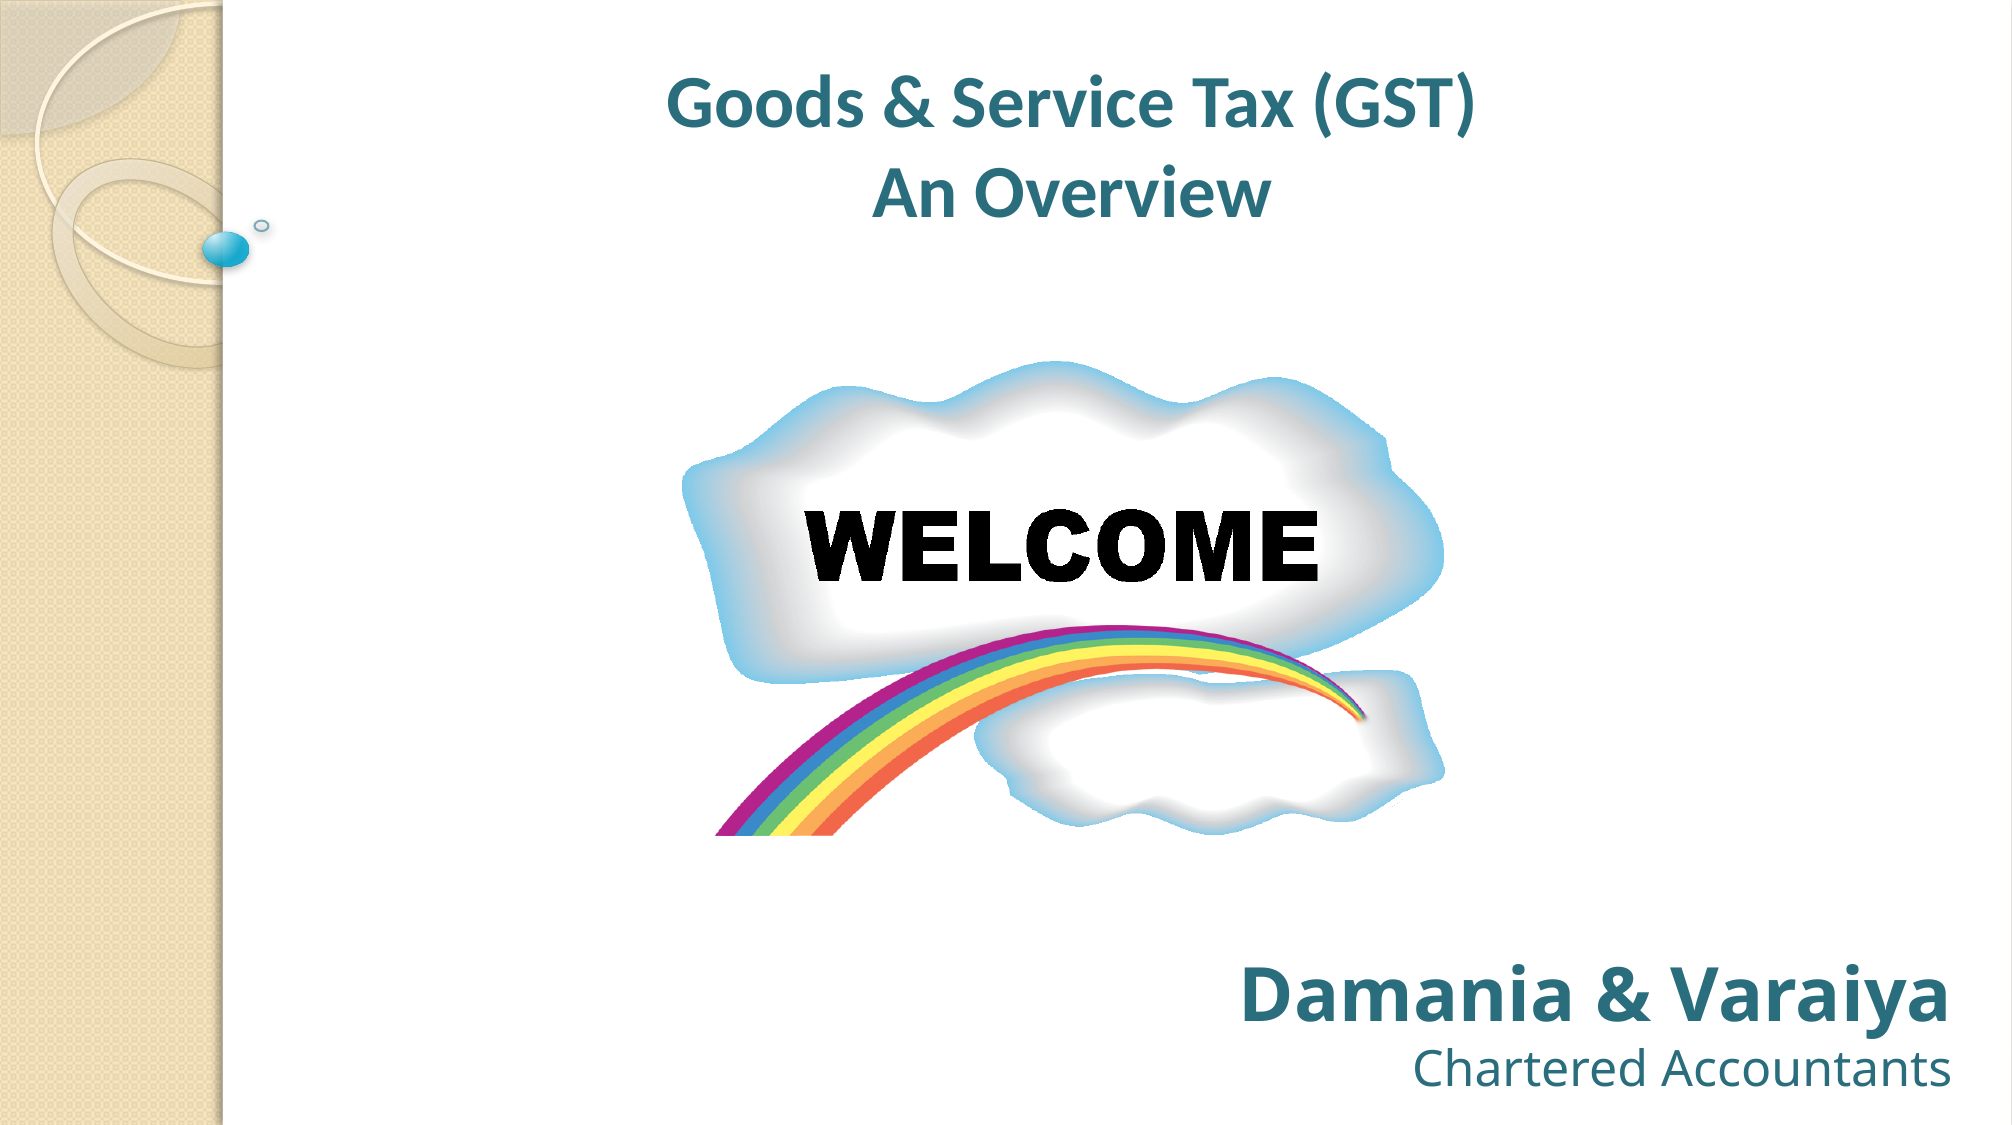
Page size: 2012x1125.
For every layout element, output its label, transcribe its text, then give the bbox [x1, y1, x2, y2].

picture [361, 327, 1760, 837]
text_box Damania & Varaiya Chartered Accountants [157, 924, 1968, 1125]
text_box Goods & Service Tax (GST) An Overview [234, 45, 1911, 490]
